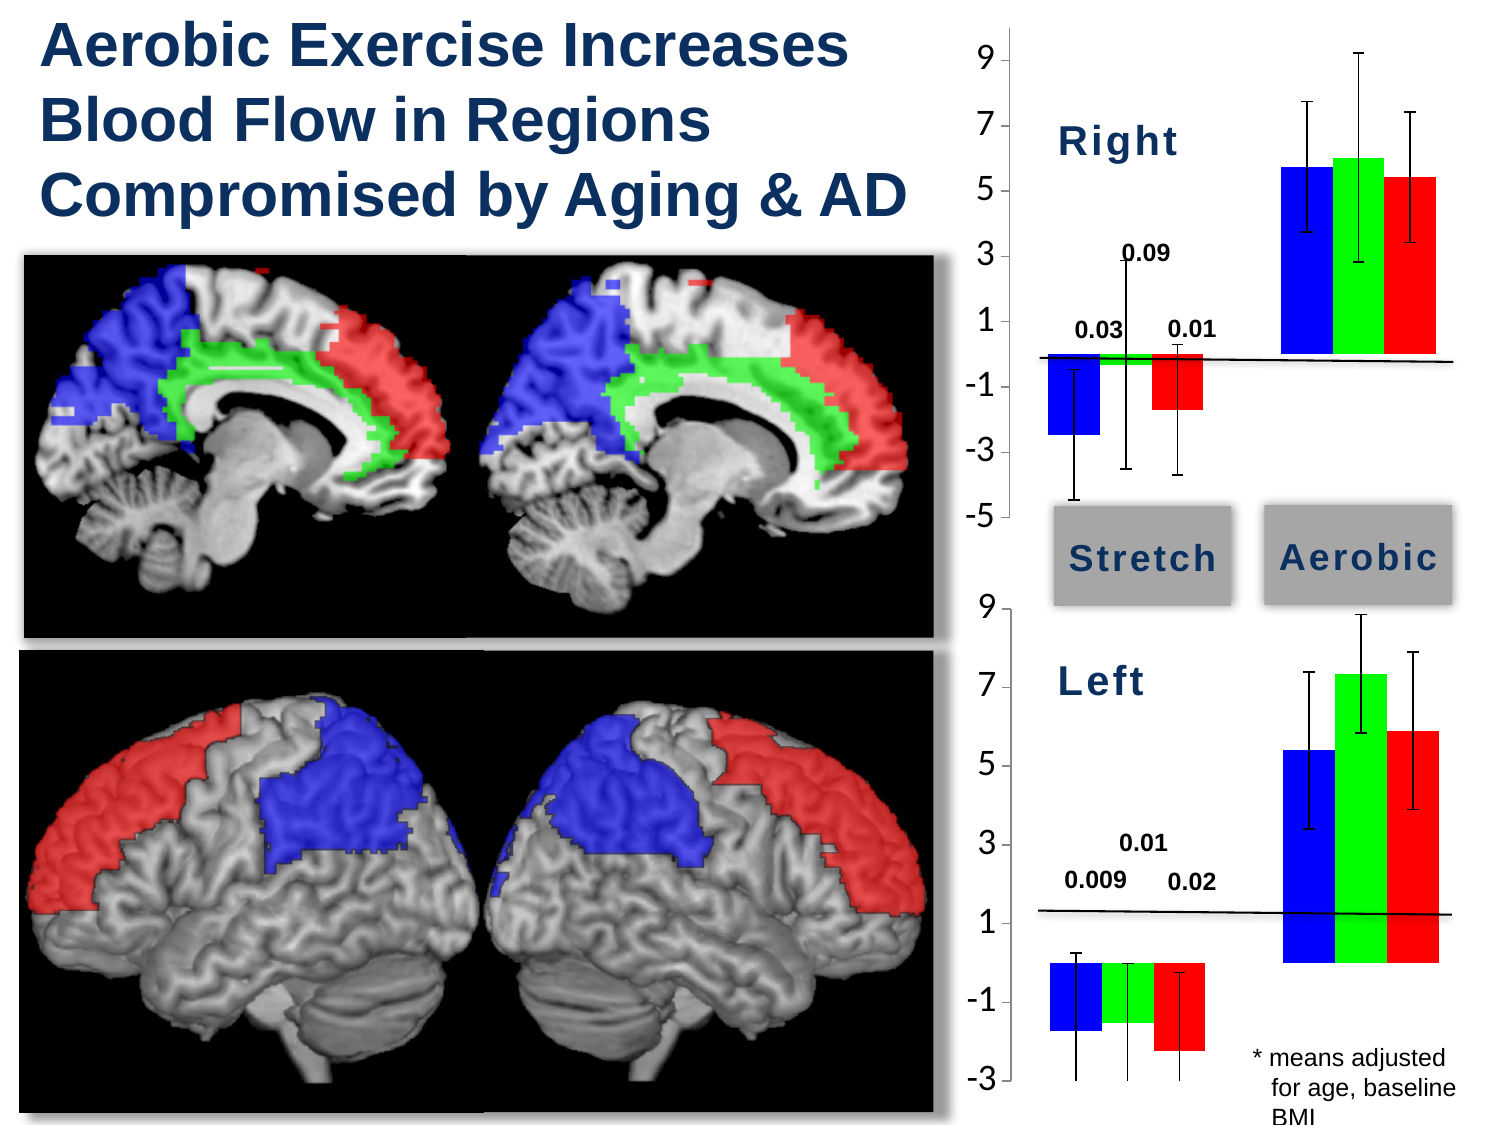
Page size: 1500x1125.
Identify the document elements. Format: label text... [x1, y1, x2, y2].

text_box * means adjusted for age, baseline BMI [1237, 1034, 1497, 1125]
text_box Stretch [1053, 557, 1232, 577]
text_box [23, 255, 934, 638]
text_box Aerobic Exercise Increases Blood Flow in Regions Compromised by Aging & AD [24, 7, 968, 226]
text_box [953, 17, 1486, 548]
text_box Aerobic [1264, 557, 1453, 577]
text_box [18, 650, 934, 1113]
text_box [955, 579, 1489, 1111]
